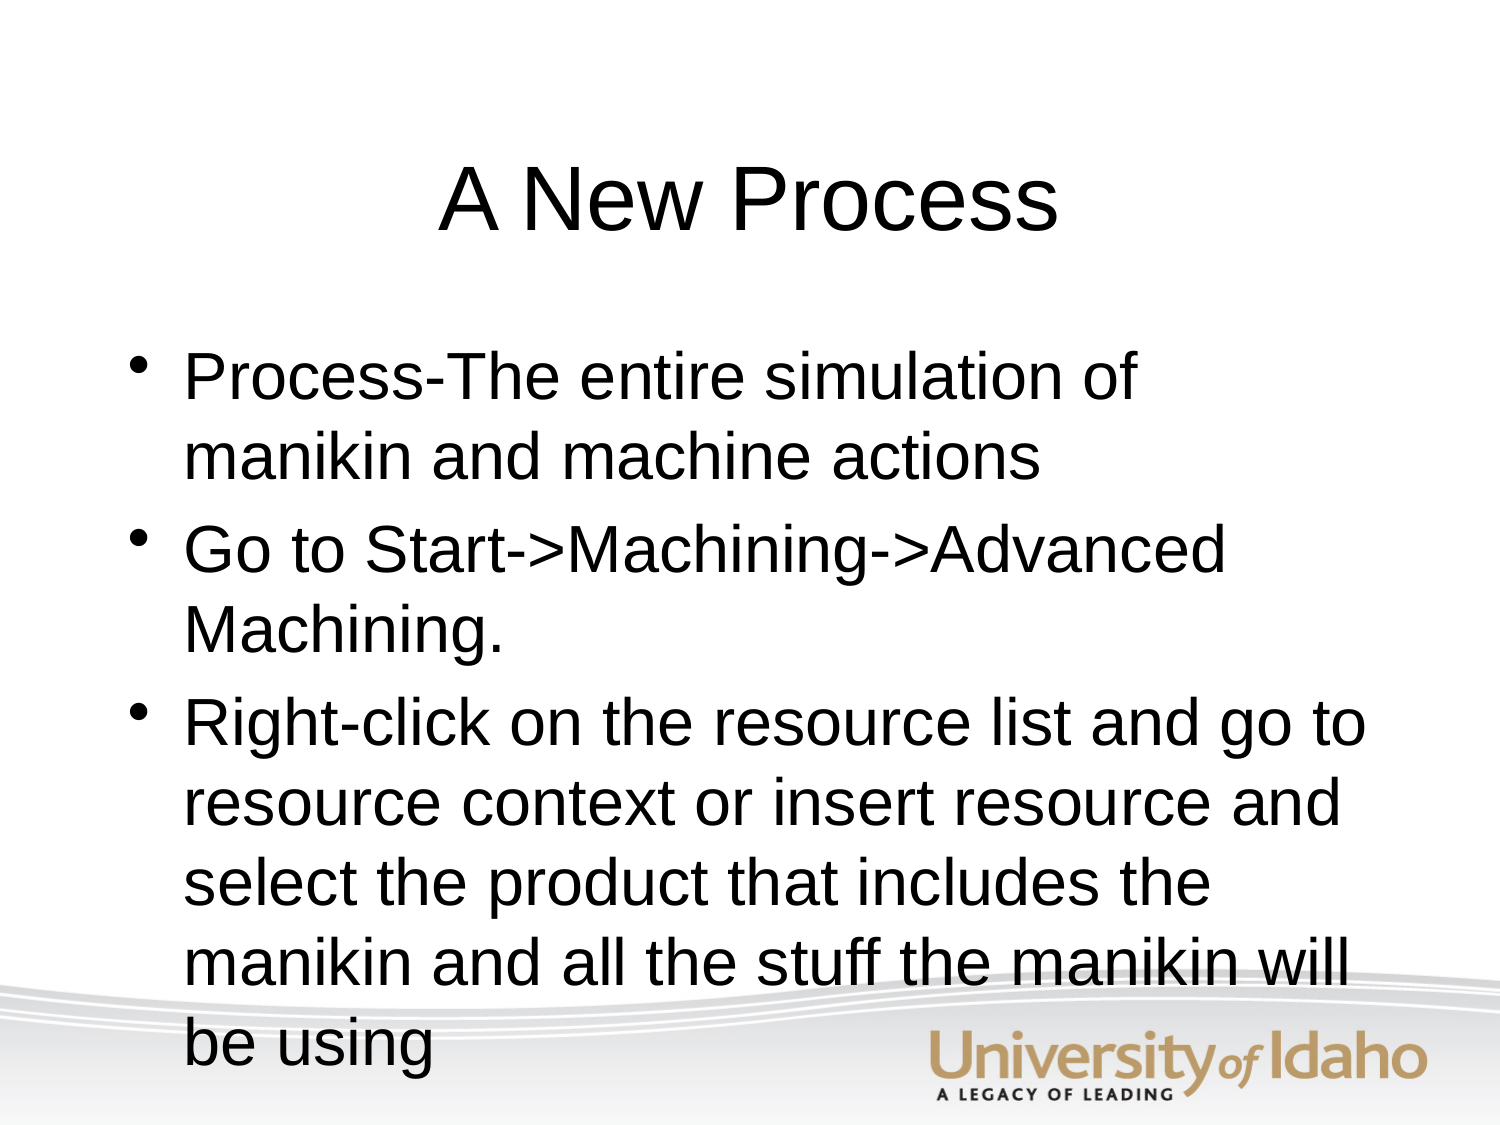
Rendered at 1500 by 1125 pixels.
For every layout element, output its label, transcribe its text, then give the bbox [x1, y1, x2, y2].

title A New Process [112, 99, 1388, 288]
picture [0, 0, 1500, 1125]
list Process-The entire simulation of manikin and machine actions Go to Start->Machining->Advanced Machining. Right-click on the resource list and go to resource context or insert resource and select the product that includes the manikin and all the stuff the manikin will be using [112, 324, 1388, 1001]
